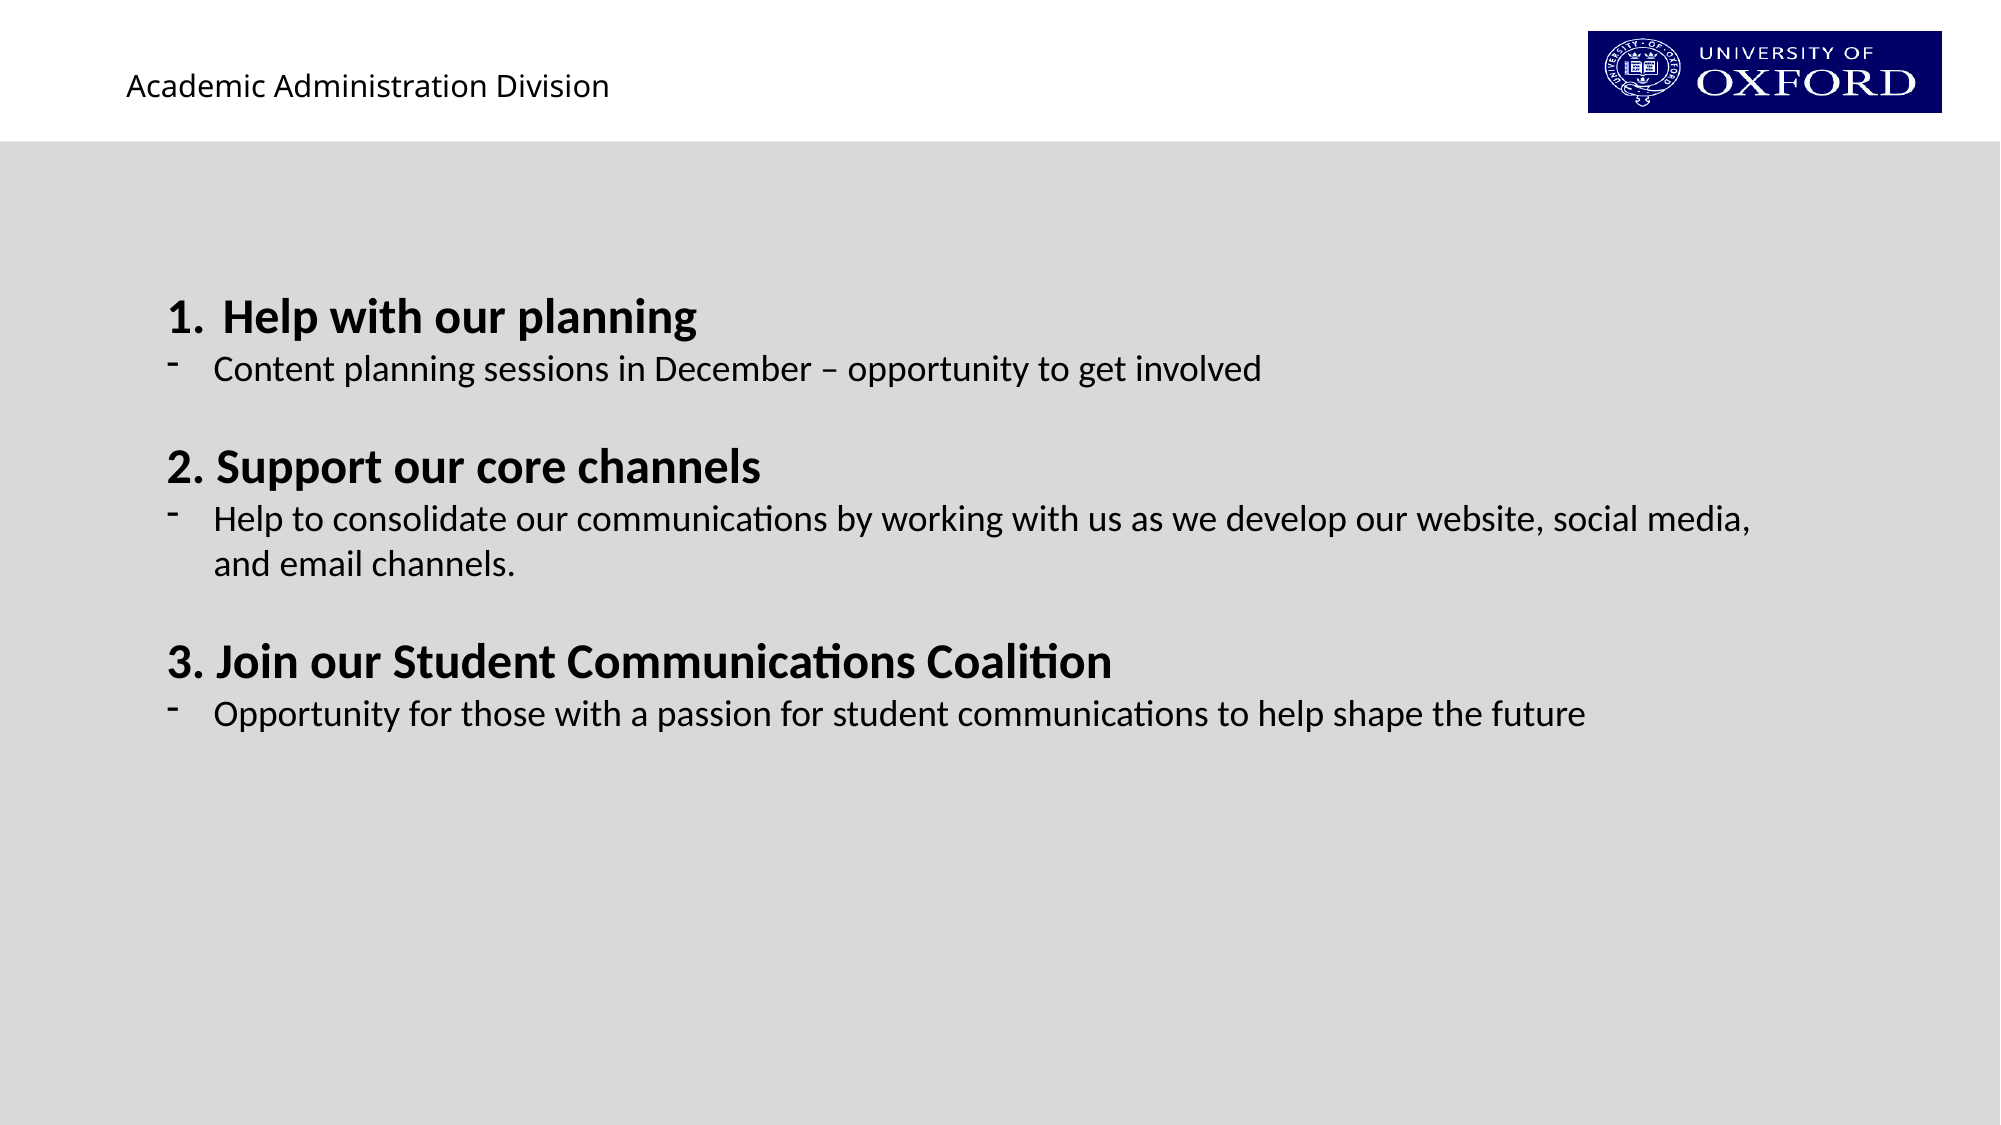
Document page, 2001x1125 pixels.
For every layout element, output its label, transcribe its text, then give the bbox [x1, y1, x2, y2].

text_box Help with our planning Content planning sessions in December – opportunity to get involved 2. Support our core channels Help to consolidate our communications by working with us as we develop our website, social media, and email channels. 3. Join our Student Communications Coalition Opportunity for those with a passion for student communications to help shape the future [151, 186, 1826, 1012]
picture [1588, 31, 1942, 113]
